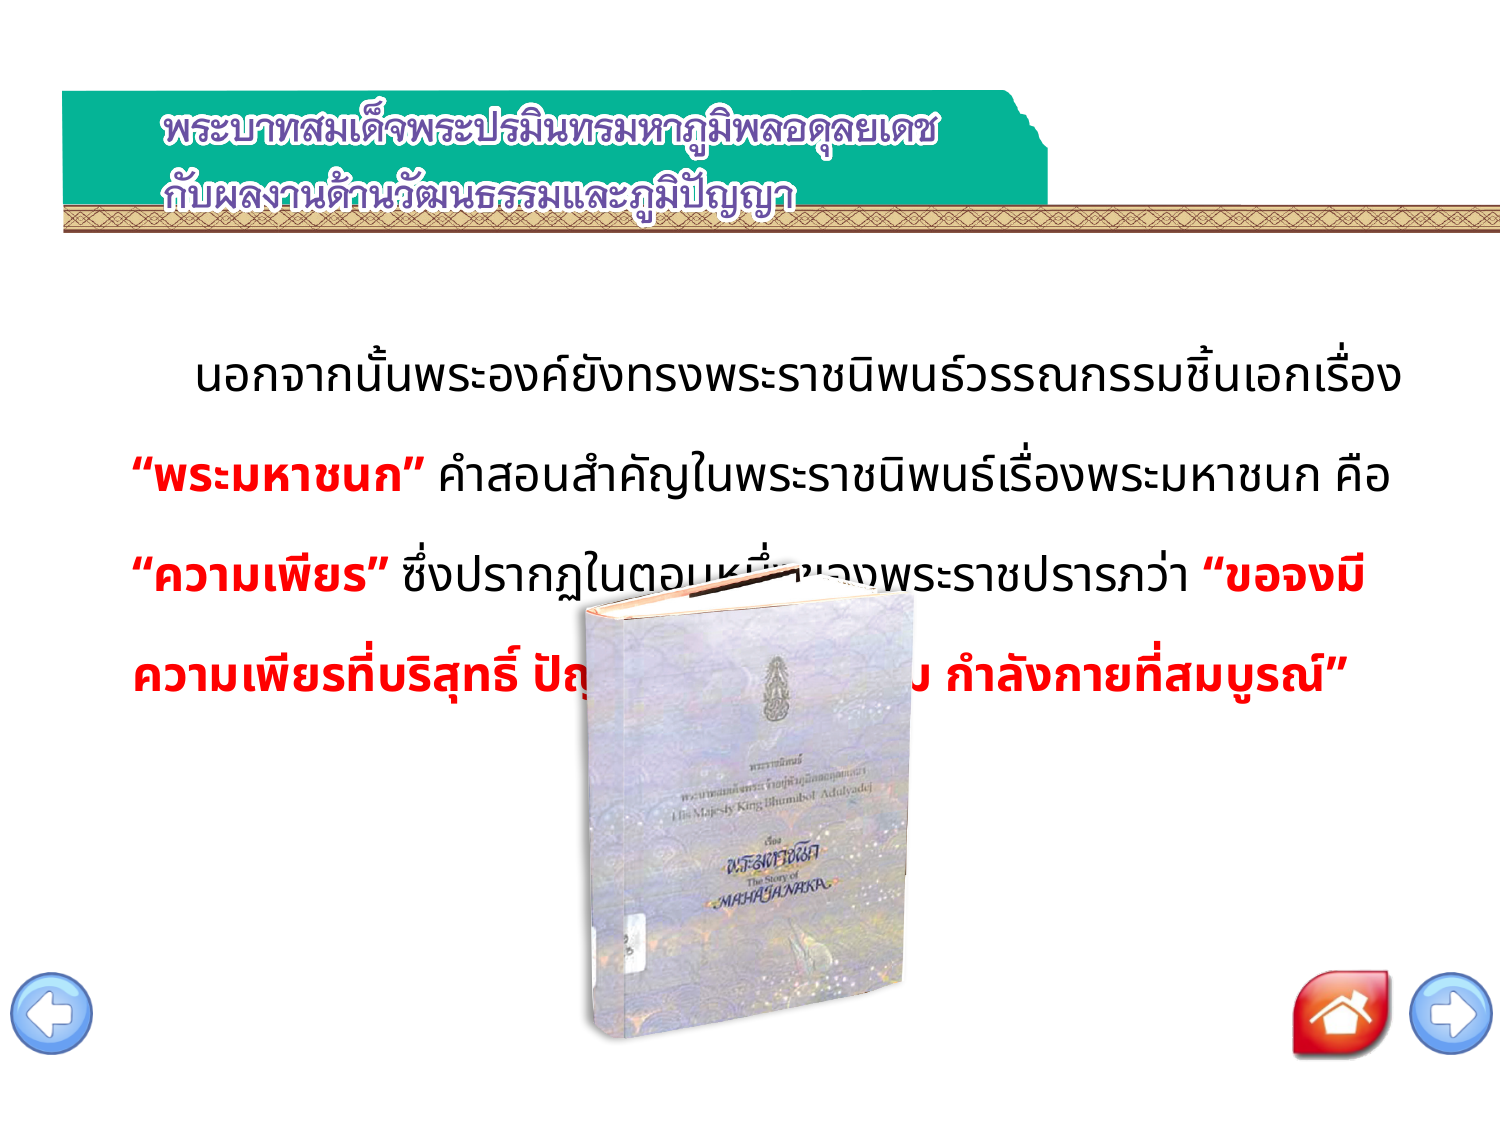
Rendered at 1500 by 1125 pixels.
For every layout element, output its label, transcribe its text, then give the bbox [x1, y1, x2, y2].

text_box นอกจากนั้นพระองค์ยังทรงพระราชนิพนธ์วรรณกรรมชิ้นเอกเรื่อง “พระมหาชนก” คำสอนสำคัญในพระราชนิพนธ์เรื่องพระมหาชนก คือ “ความเพียร” ซึ่งปรากฏในตอนหนึ่งของพระราชปรารภว่า “ขอจงมีความเพียรที่บริสุทธิ์ ปัญญาที่เฉียบแหลม กำลังกายที่สมบูรณ์” [117, 326, 1440, 741]
picture [1279, 955, 1400, 1068]
picture [10, 971, 94, 1056]
picture [62, 90, 1500, 234]
picture [1409, 972, 1493, 1056]
picture [585, 562, 915, 1039]
